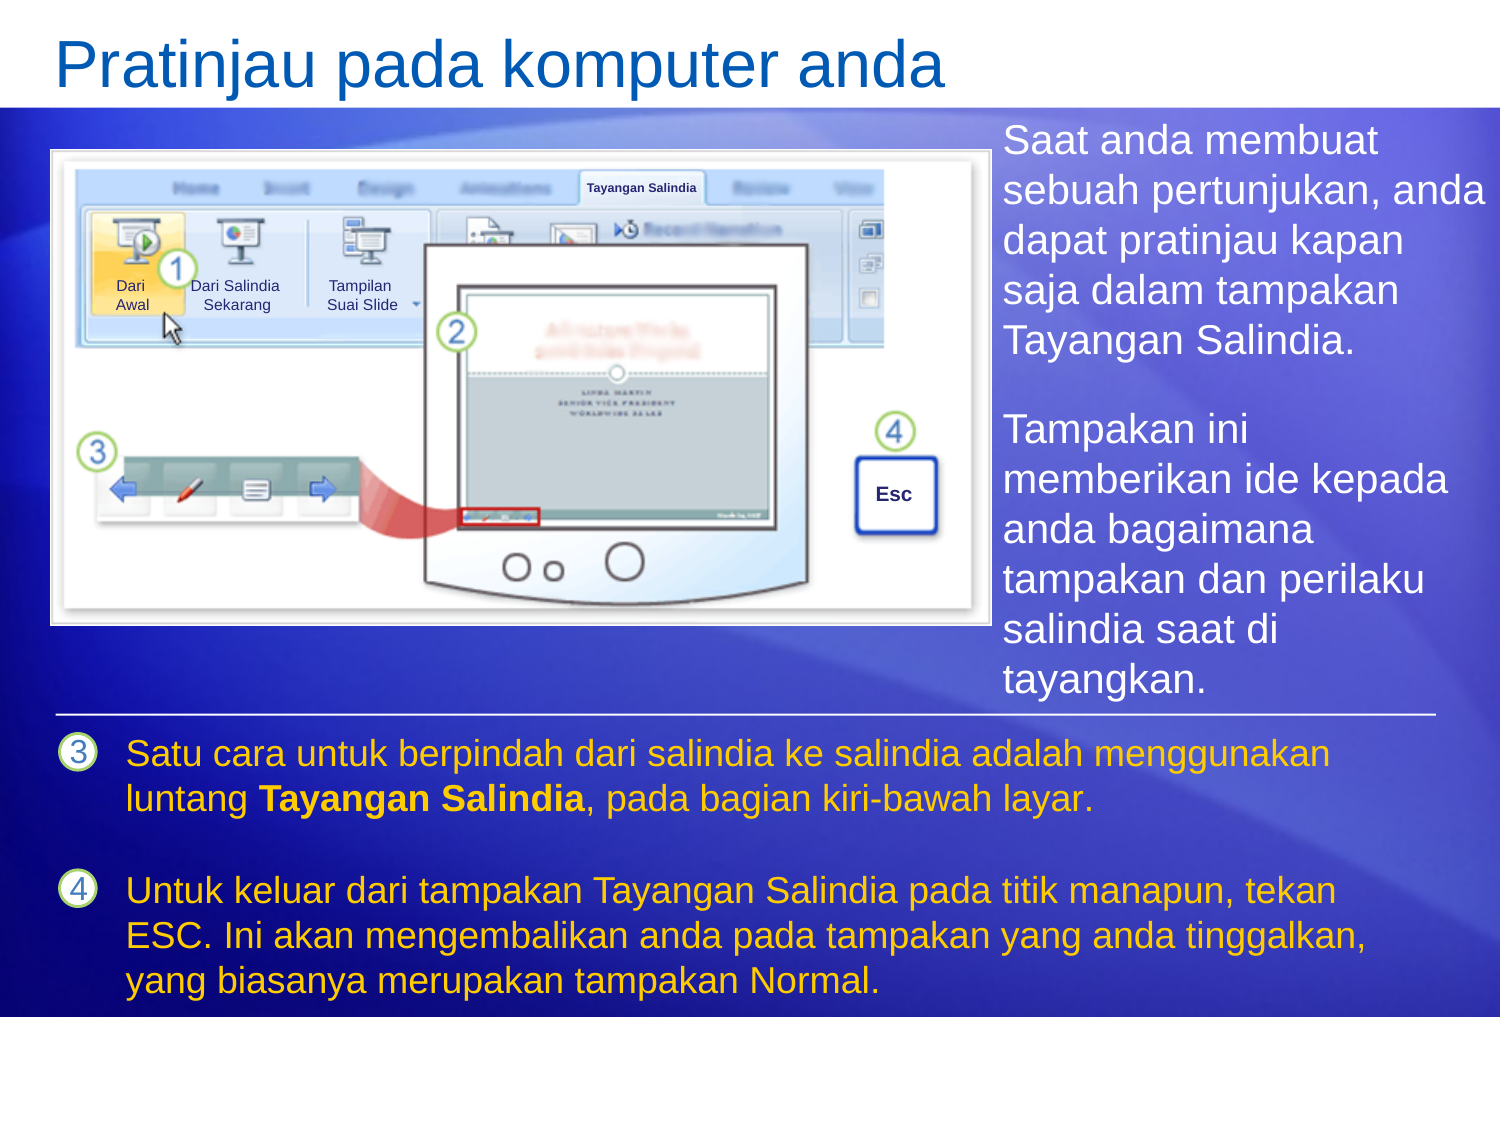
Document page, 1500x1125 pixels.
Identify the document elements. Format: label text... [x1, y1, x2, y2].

text_box Satu cara untuk berpindah dari salindia ke salindia adalah menggunakan luntang Tayangan Salindia, pada bagian kiri-bawah layar. [110, 721, 1389, 827]
title Pratinjau pada komputer anda [39, 10, 1500, 112]
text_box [55, 862, 101, 913]
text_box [55, 726, 101, 777]
text_box Untuk keluar dari tampakan Tayangan Salindia pada titik manapun, tekan ESC. Ini akan mengembalikan anda pada tampakan yang anda tinggalkan, yang biasanya merupakan tampakan Normal. [110, 858, 1400, 1008]
text_box Saat anda membuat sebuah pertunjukan, anda dapat pratinjau kapan saja dalam tampakan Tayangan Salindia. Tampakan ini memberikan ide kepada anda bagaimana tampakan dan perilaku salindia saat di tayangkan. [987, 104, 1500, 588]
picture [0, 108, 1500, 1017]
